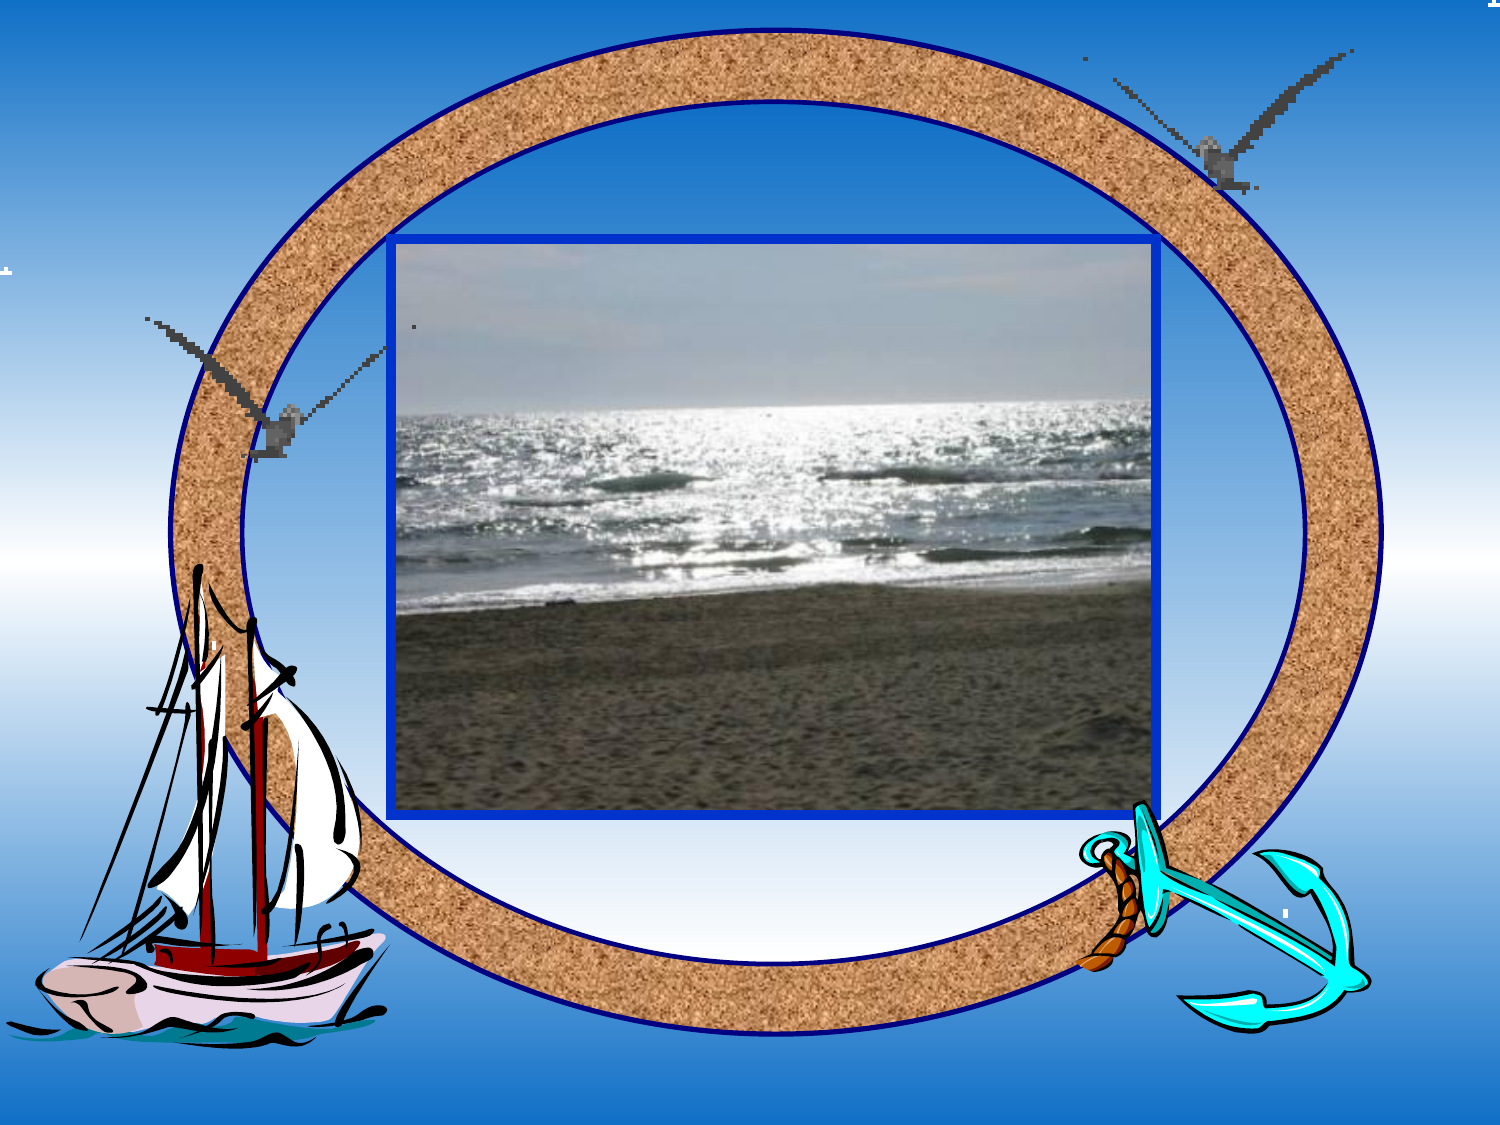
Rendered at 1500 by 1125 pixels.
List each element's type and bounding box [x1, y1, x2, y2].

text_box [403, 925, 1064, 1035]
text_box [1296, 658, 1362, 787]
text_box [552, 925, 995, 965]
picture [0, 0, 1500, 1051]
